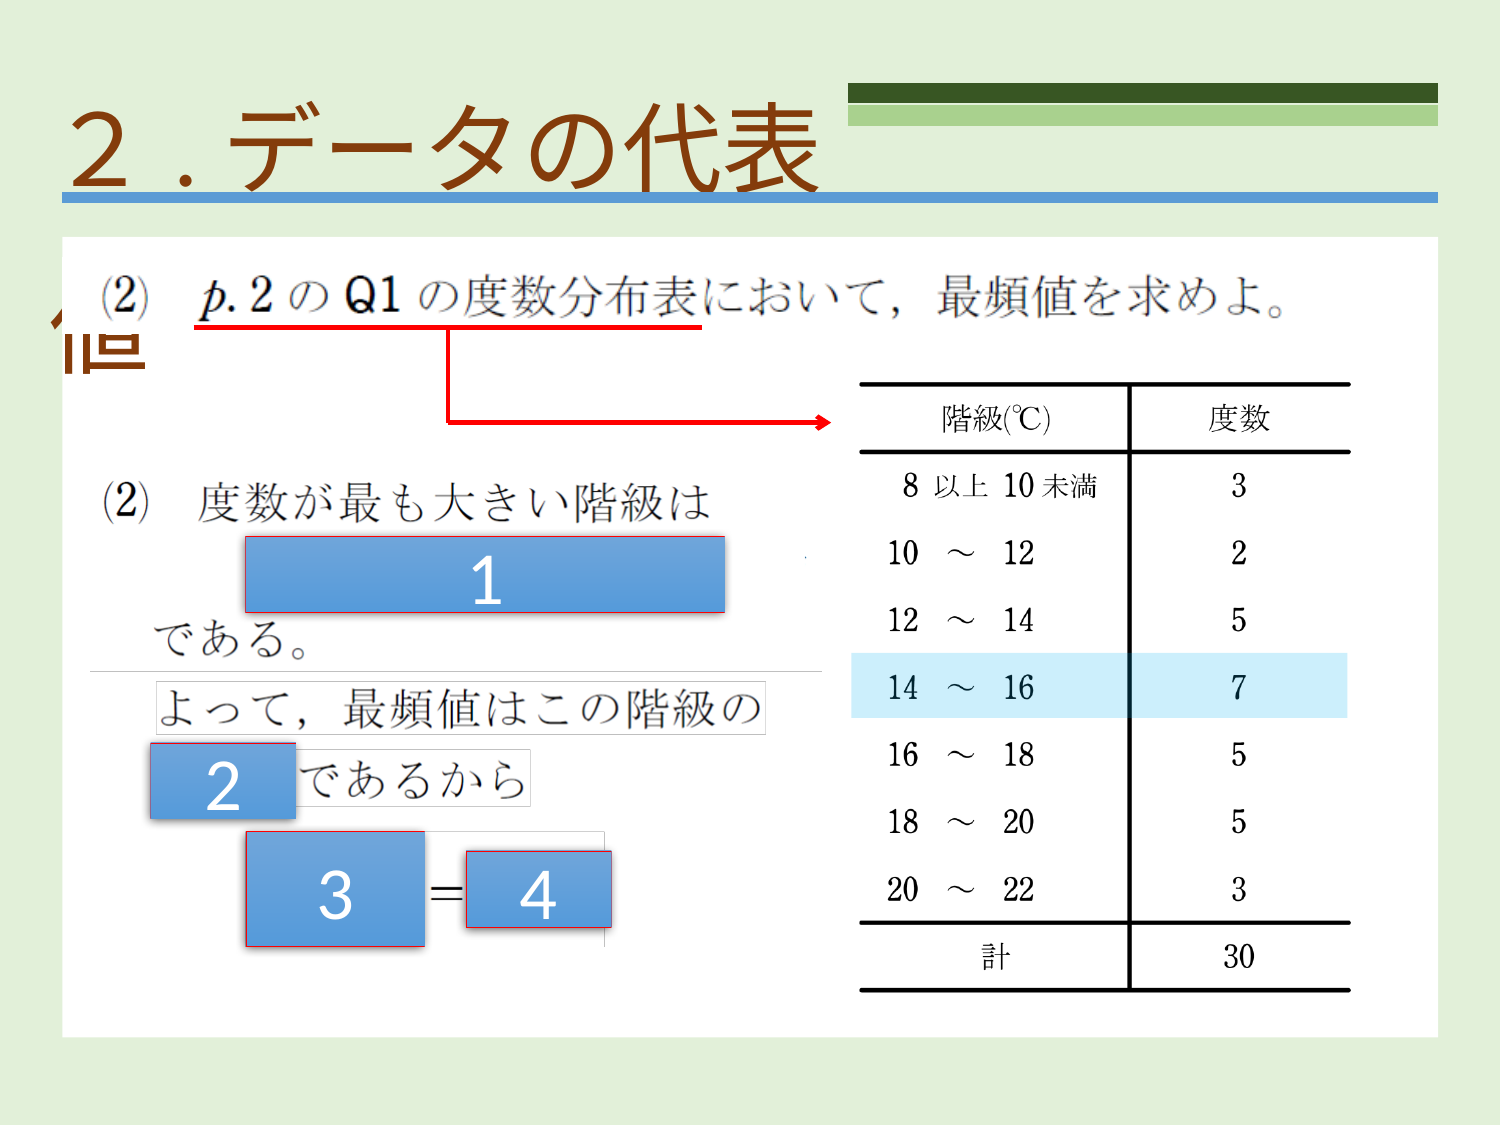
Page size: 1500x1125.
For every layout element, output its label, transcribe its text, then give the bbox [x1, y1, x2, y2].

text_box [193, 327, 832, 423]
text_box [61, 468, 766, 1018]
text_box ２.データの代表値 [34, 18, 888, 394]
picture [62, 257, 1307, 334]
picture [90, 468, 822, 947]
text_box [61, 236, 1439, 1038]
picture [847, 373, 1356, 1000]
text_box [847, 92, 1439, 116]
